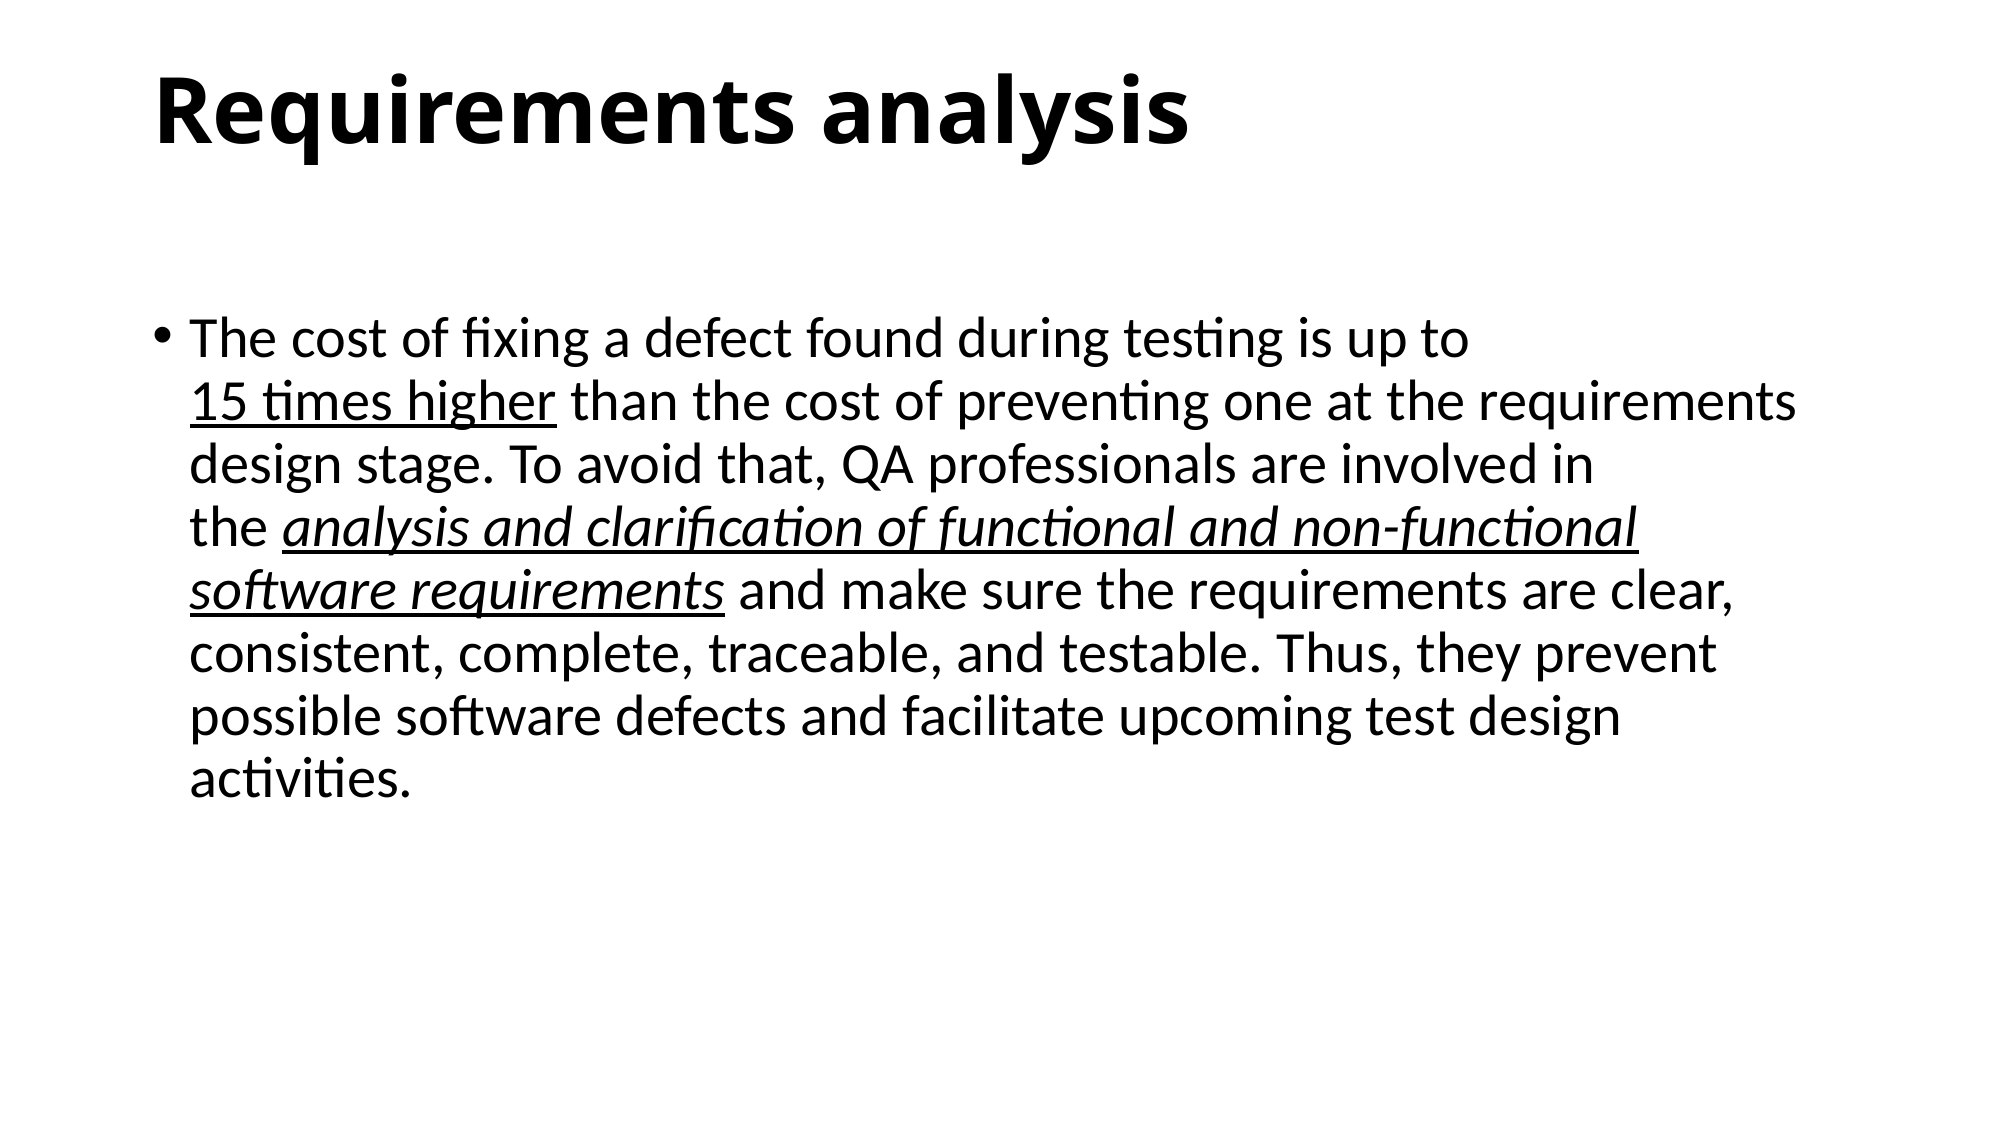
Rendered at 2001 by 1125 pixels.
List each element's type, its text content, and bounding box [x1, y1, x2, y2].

title Requirements analysis [137, 59, 1863, 278]
list The cost of fixing a defect found during testing is up to 15 times higher than the cost of preventing one at the requirements design stage. To avoid that, QA professionals are involved in the analysis and clarification of functional and non-functional software requirements and make sure the requirements are clear, consistent, complete, traceable, and testable. Thus, they prevent possible software defects and facilitate upcoming test design activities. [137, 299, 1863, 1014]
